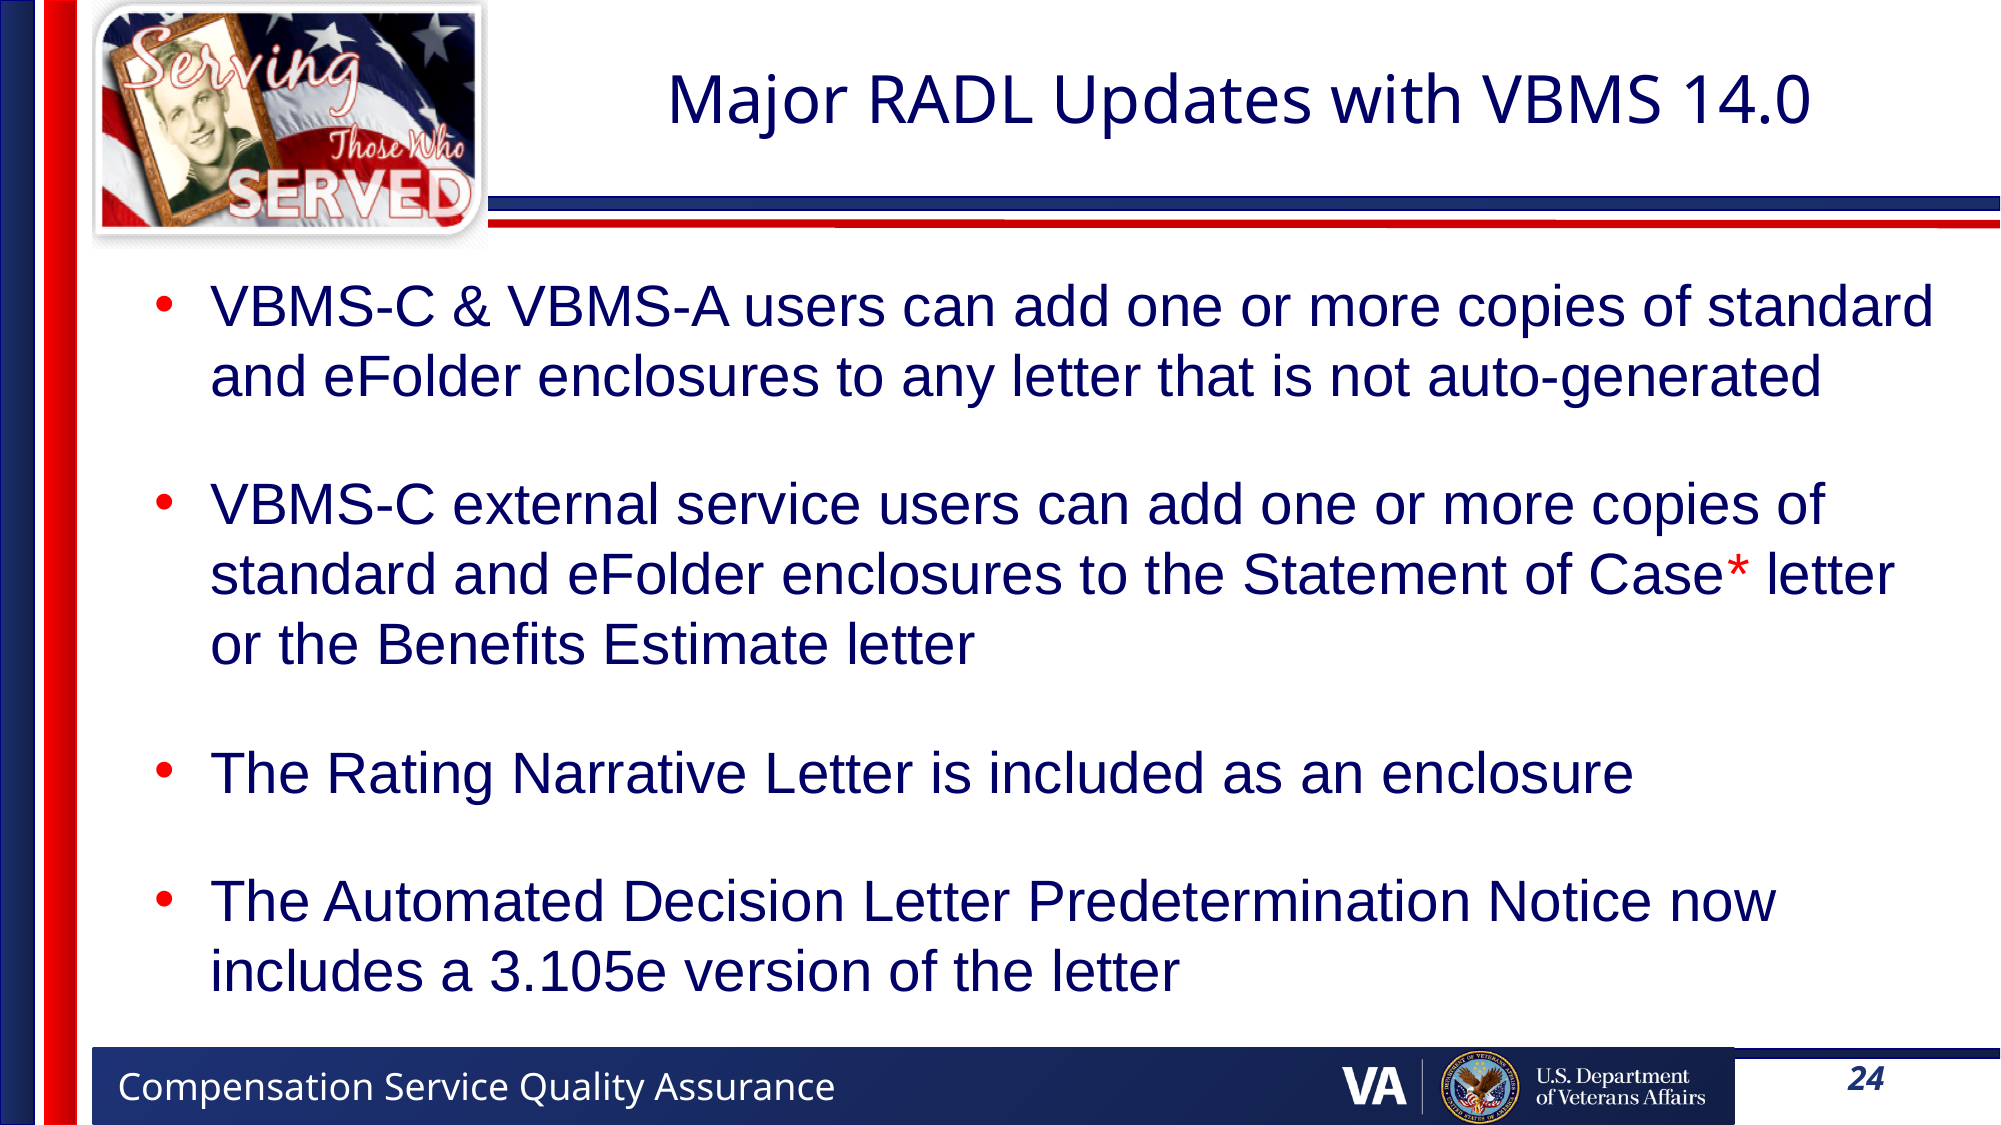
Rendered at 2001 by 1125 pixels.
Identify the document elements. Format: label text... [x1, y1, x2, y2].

title Major RADL Updates with VBMS 14.0 [479, 0, 2000, 194]
picture [1342, 1056, 1705, 1125]
list VBMS-C & VBMS-A users can add one or more copies of standard and eFolder enclosures to any letter that is not auto-generated VBMS-C external service users can add one or more copies of standard and eFolder enclosures to the Statement of Case* letter or the Benefits Estimate letter The Rating Narrative Letter is included as an enclosure The Automated Decision Letter Predetermination Notice now includes a 3.105e version of the letter [138, 260, 1979, 1056]
picture [92, 0, 488, 249]
slide_number 24 [1733, 1042, 2000, 1118]
